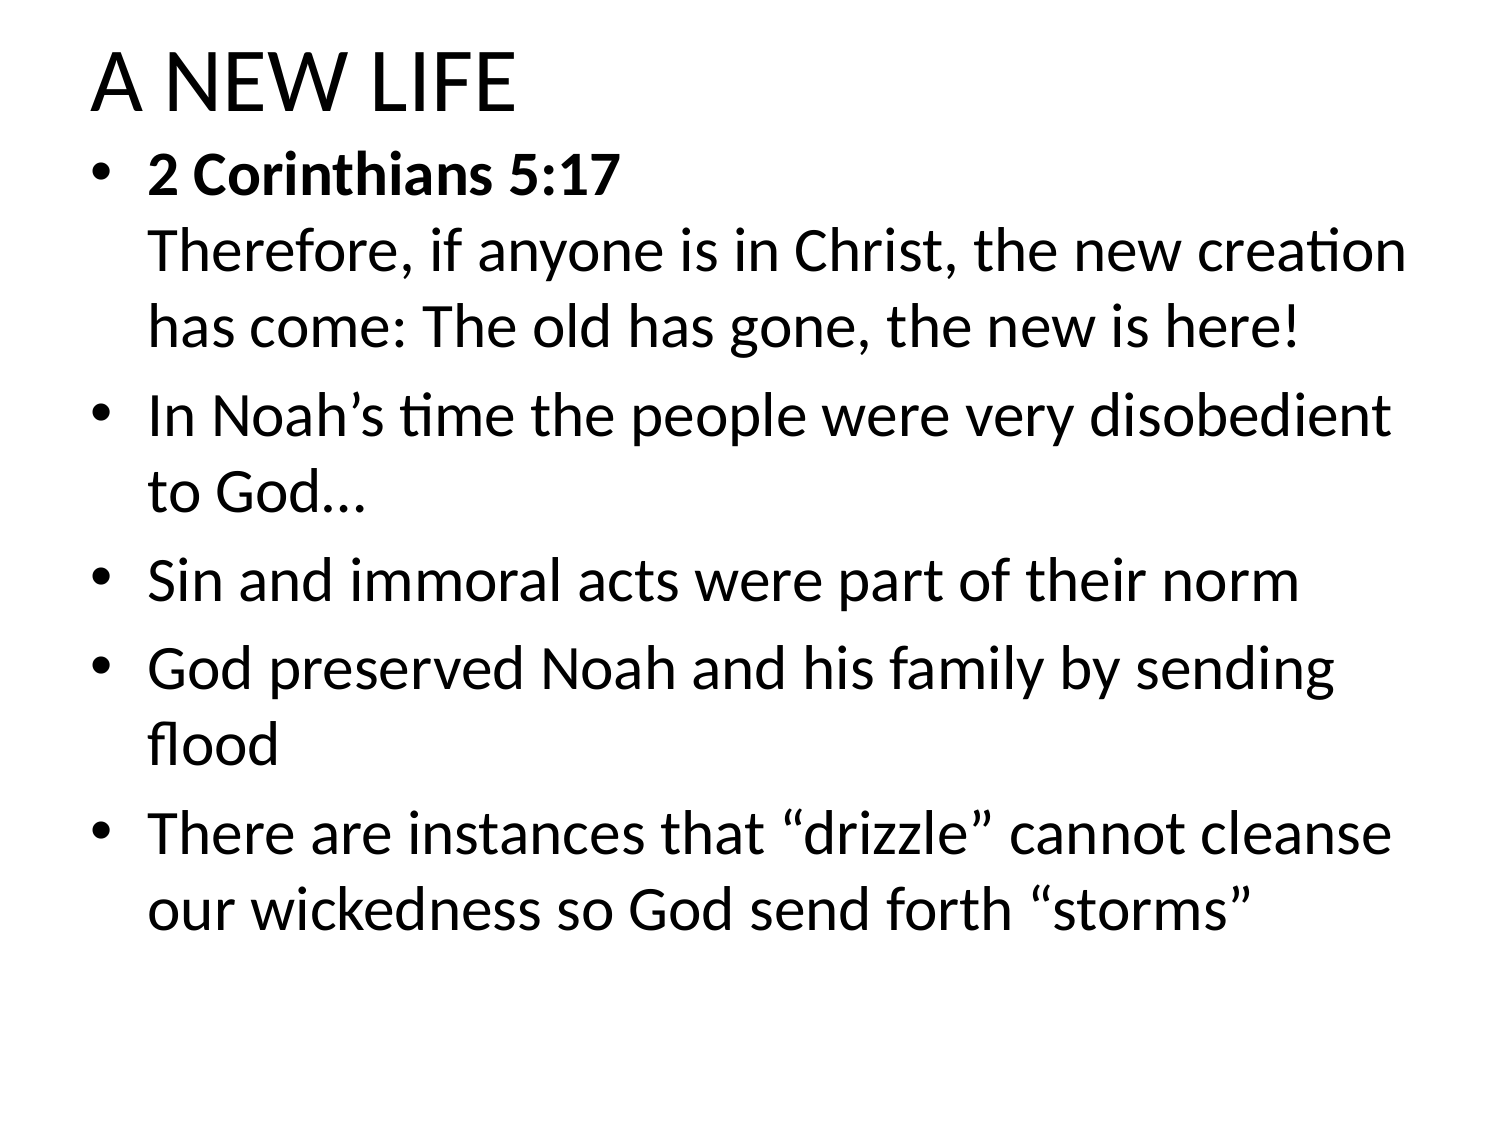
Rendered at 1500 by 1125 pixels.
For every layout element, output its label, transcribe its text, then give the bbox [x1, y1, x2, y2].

list 2 Corinthians 5:17 Therefore, if anyone is in Christ, the new creation has come: The old has gone, the new is here! In Noah’s time the people were very disobedient to God… Sin and immoral acts were part of their norm God preserved Noah and his family by sending flood There are instances that “drizzle” cannot cleanse our wickedness so God send forth “storms” [75, 125, 1425, 1063]
title A NEW LIFE [75, 0, 1425, 125]
